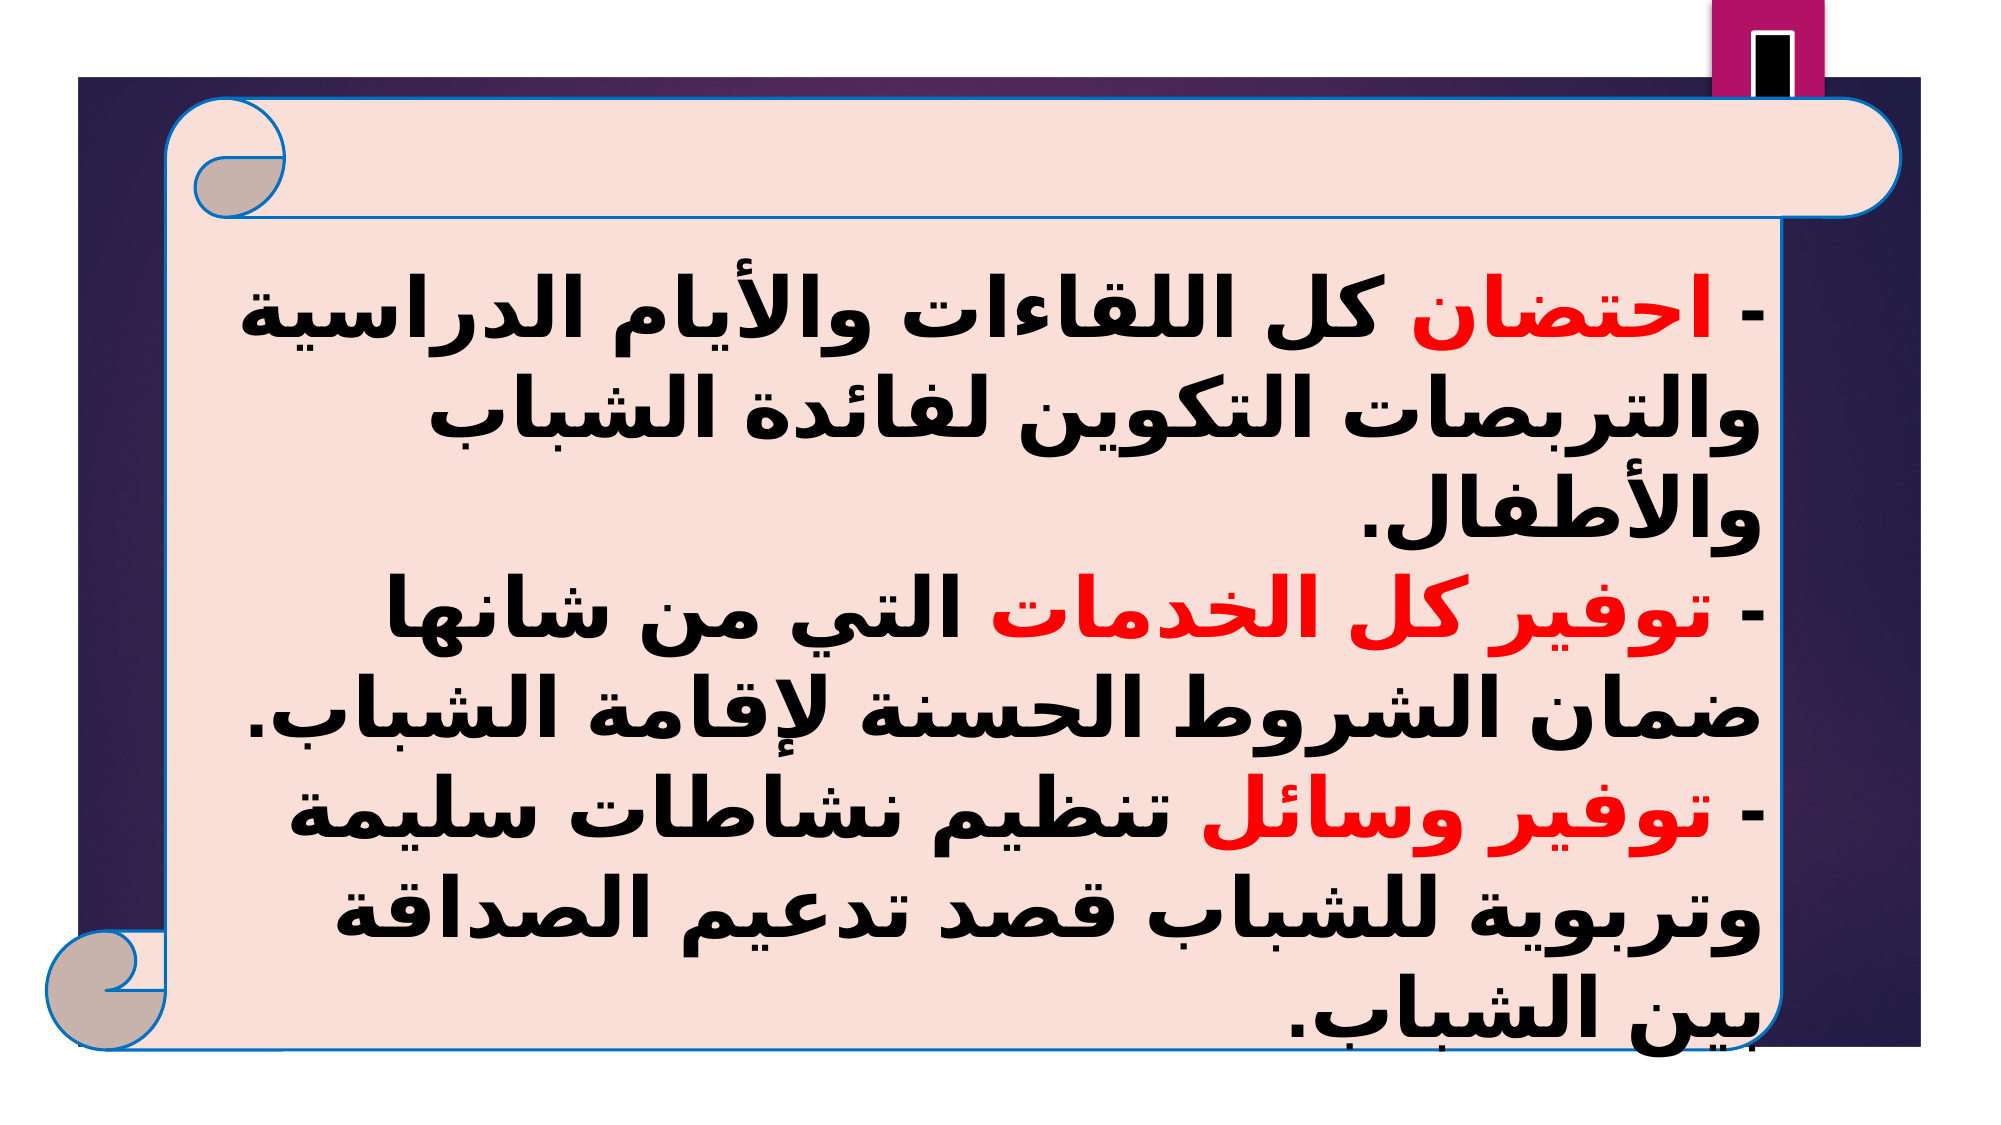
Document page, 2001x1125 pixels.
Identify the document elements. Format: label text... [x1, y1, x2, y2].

text_box - احتضان كل اللقاءات والأيام الدراسية والتربصات التكوين لفائدة الشباب والأطفال. - توفير كل الخدمات التي من شانها ضمان الشروط الحسنة لإقامة الشباب. - توفير وسائل تنظيم نشاطات سليمة وتربوية للشباب قصد تدعيم الصداقة بين الشباب. [44, 96, 1903, 1052]
text_box [1751, 30, 1795, 96]
